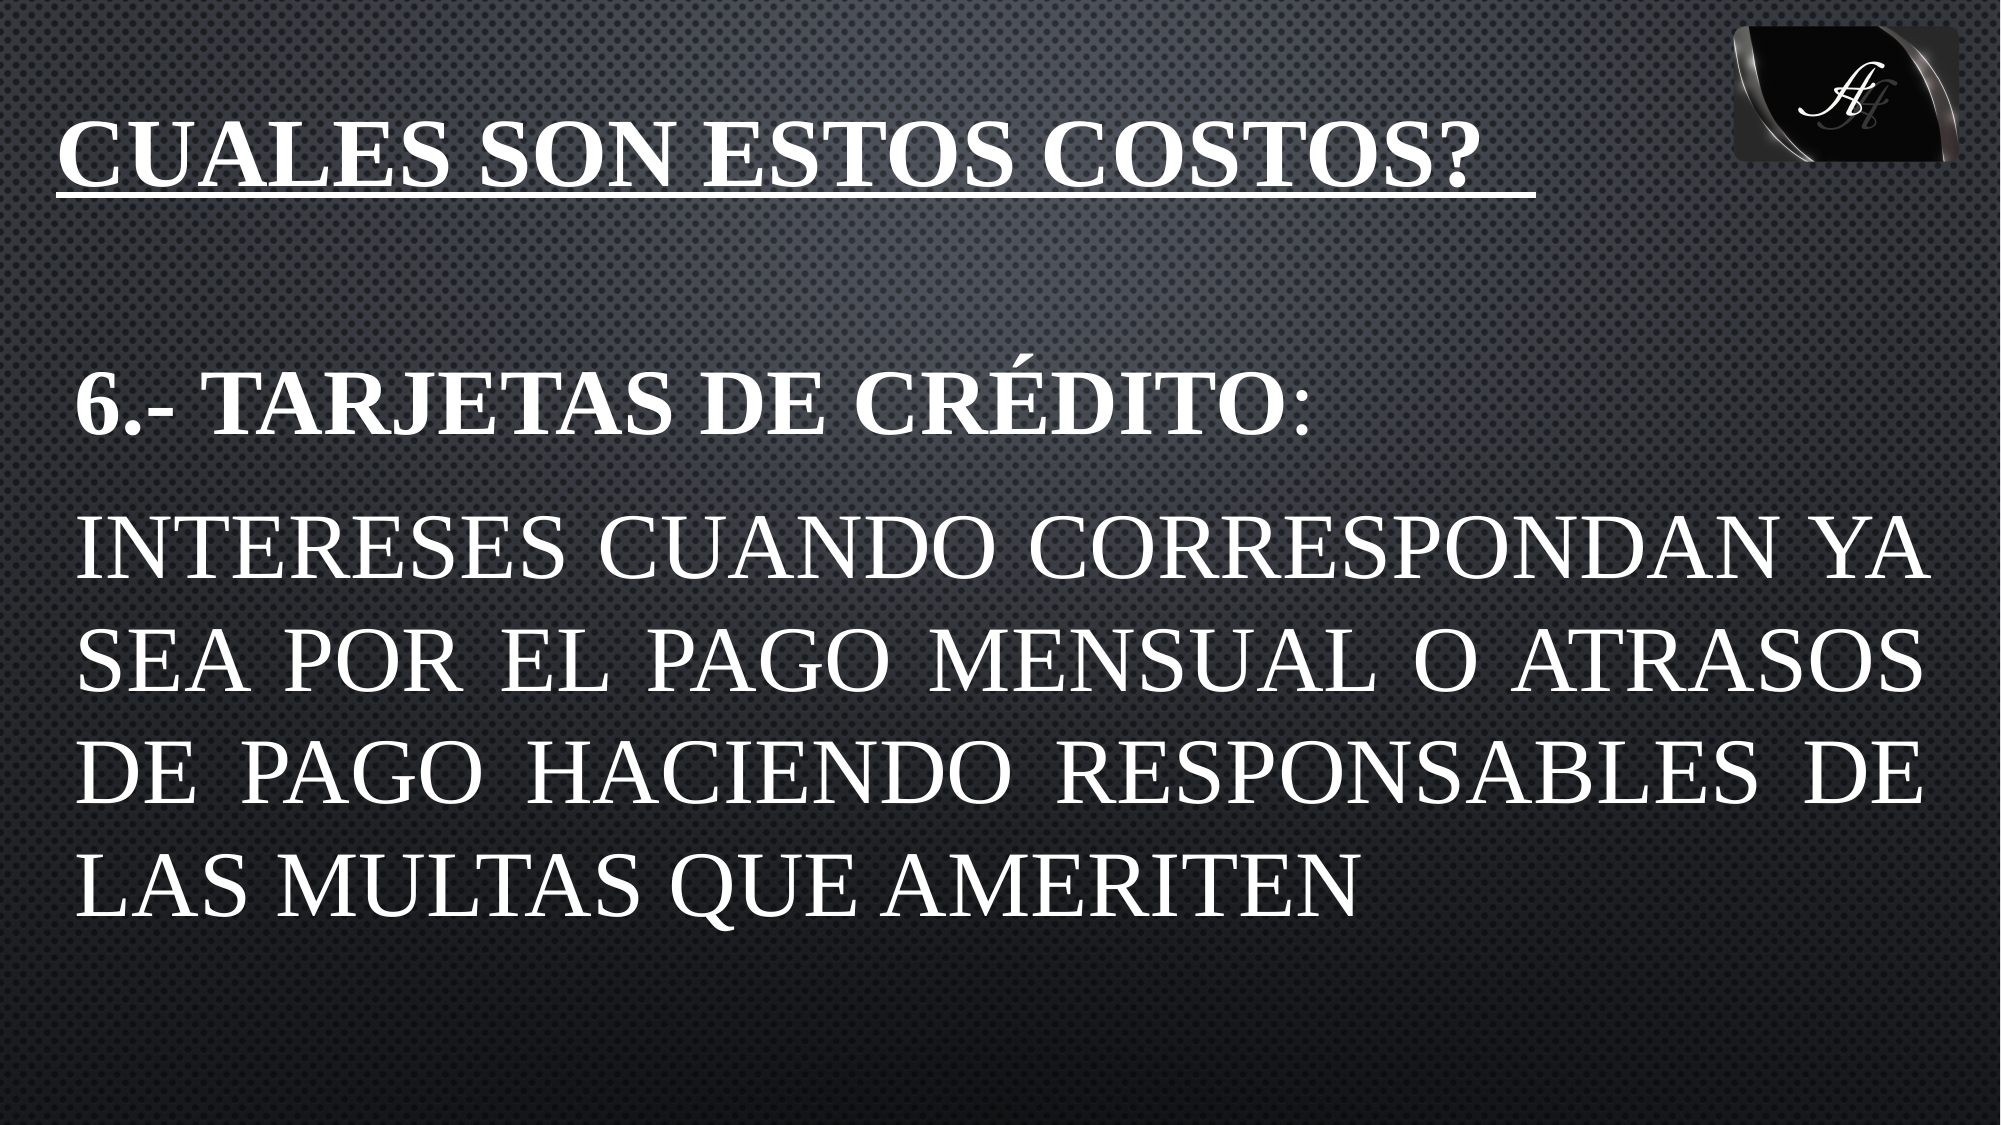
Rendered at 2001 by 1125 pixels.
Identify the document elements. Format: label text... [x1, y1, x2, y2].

list 6.- tarjetas de crédito: Intereses cuando correspondan ya sea por el pago mensual o atrasos de pago haciendo responsables de las multas que ameriten [40, 256, 1944, 1020]
title Cuales son estos costos? [40, 38, 1702, 256]
picture [1733, 26, 1960, 162]
